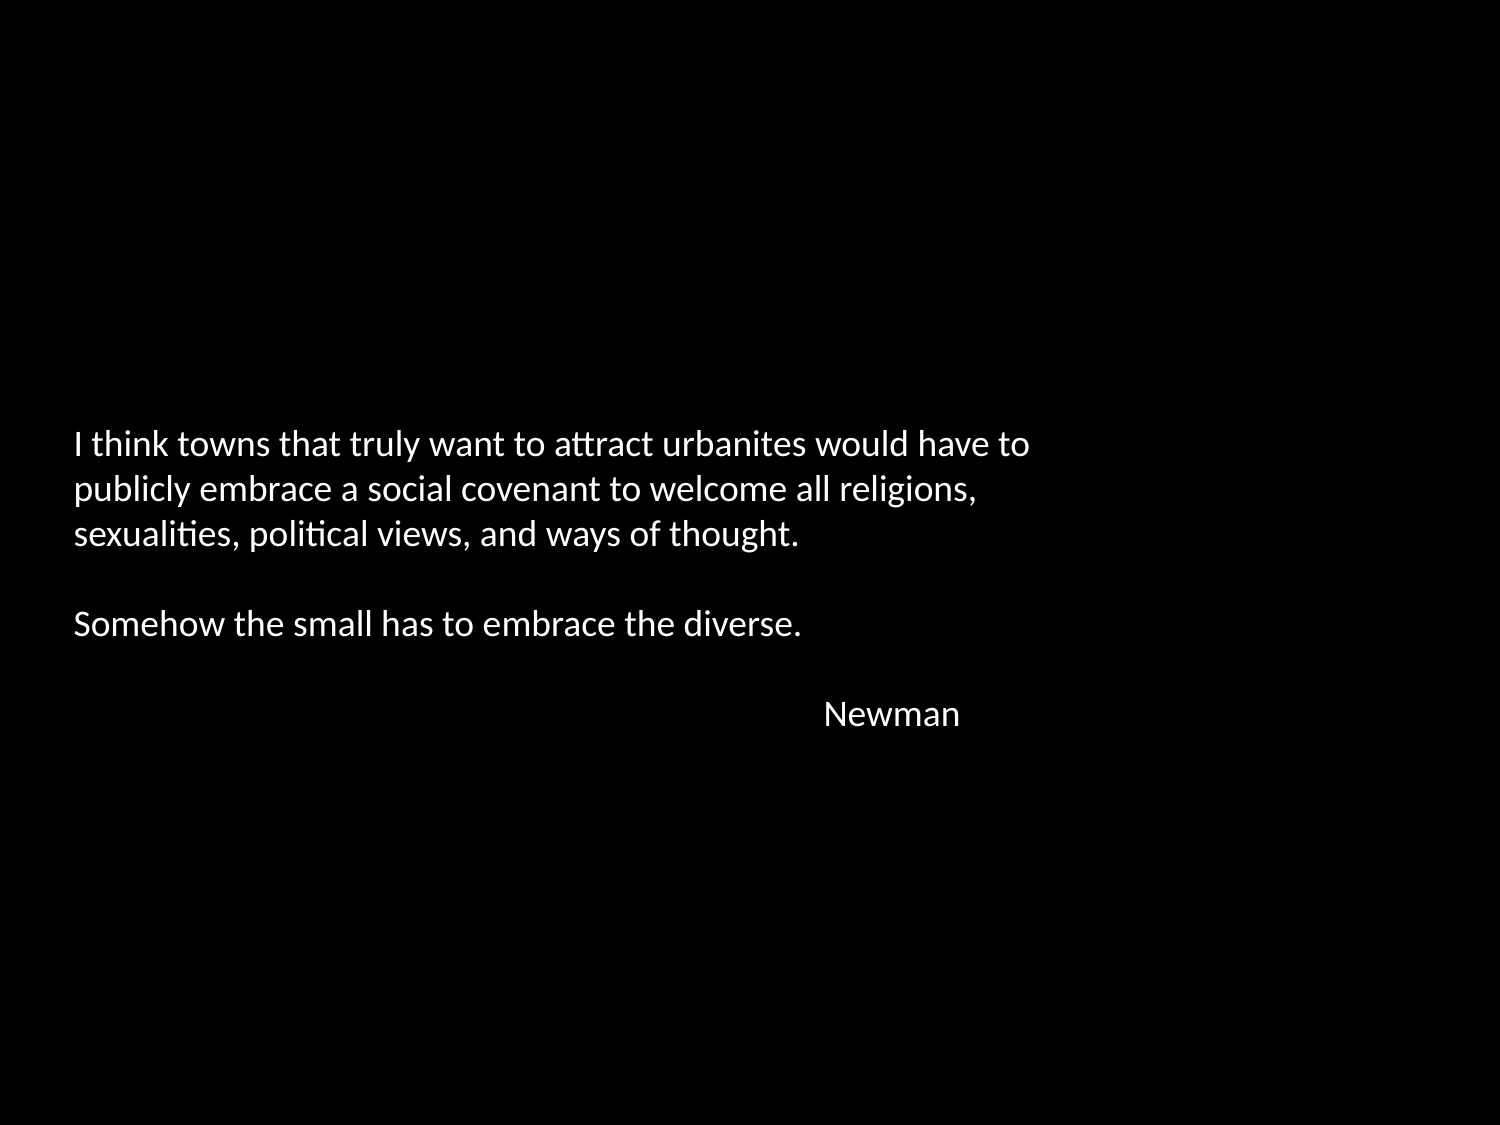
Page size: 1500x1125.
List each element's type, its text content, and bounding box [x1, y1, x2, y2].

text_box I think towns that truly want to attract urbanites would have to publicly embrace a social covenant to welcome all religions, sexualities, political views, and ways of thought. Somehow the small has to embrace the diverse. Newman [58, 411, 1048, 741]
